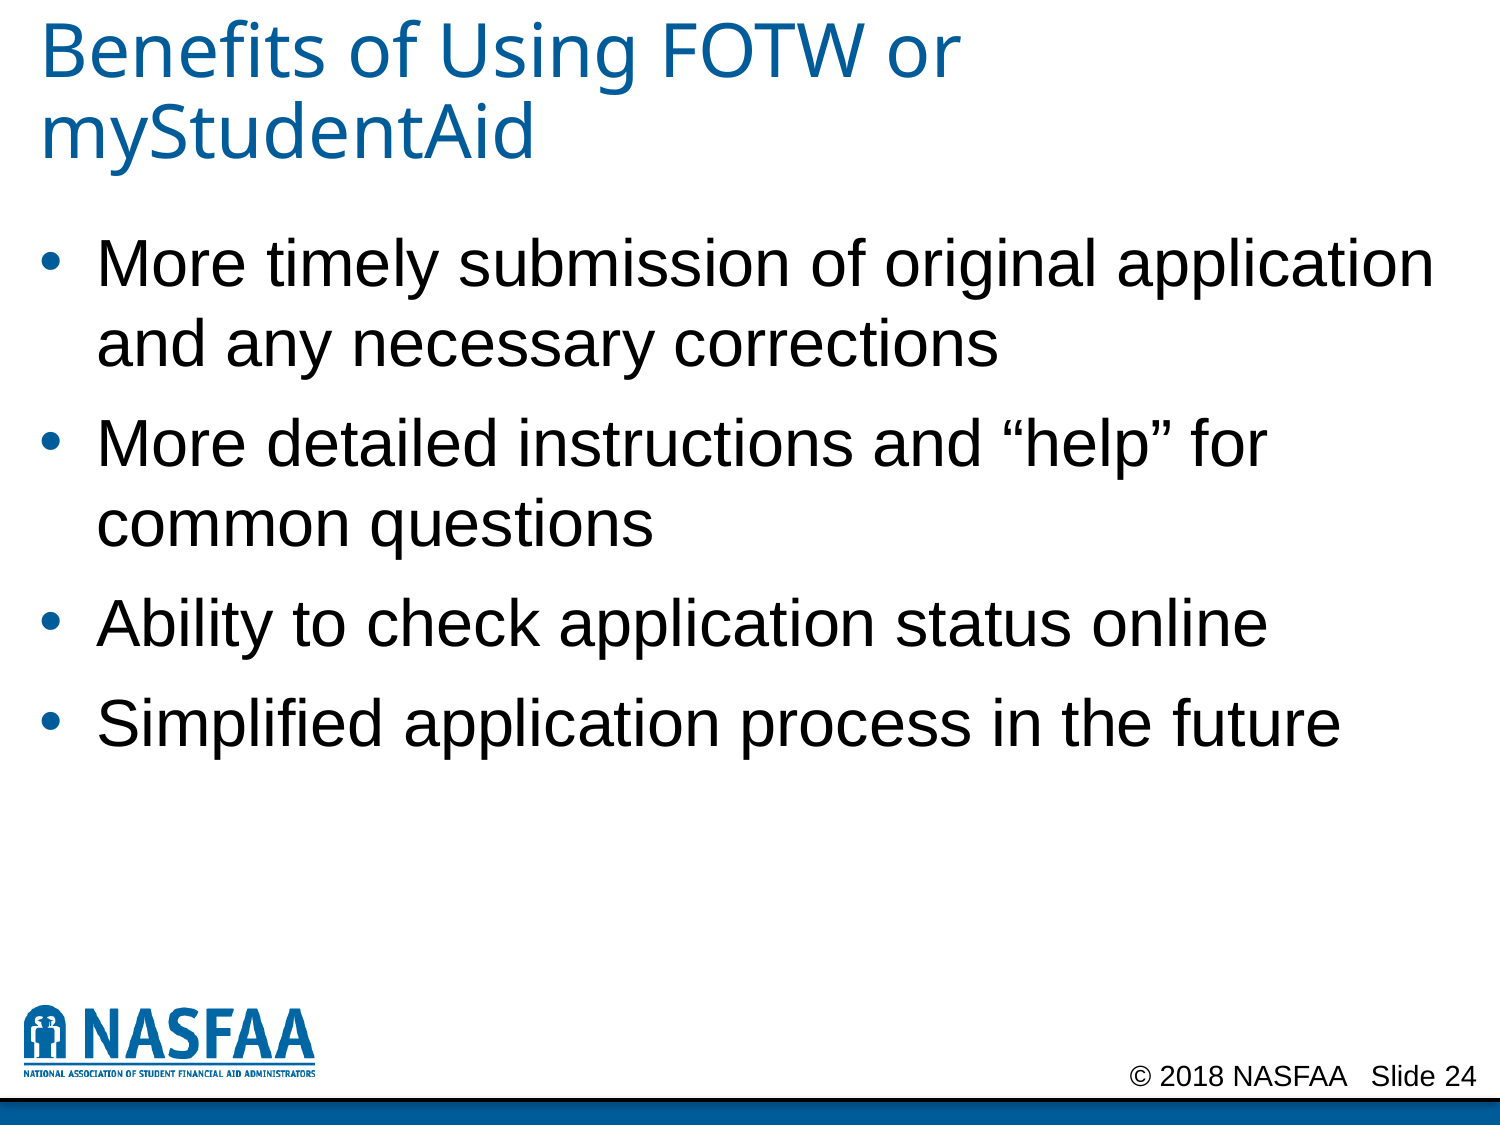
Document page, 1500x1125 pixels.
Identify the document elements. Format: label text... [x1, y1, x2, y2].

picture [24, 1005, 315, 1077]
title Benefits of Using FOTW or myStudentAid [24, 0, 1475, 188]
list More timely submission of original application and any necessary corrections More detailed instructions and “help” for common questions Ability to check application status online Simplified application process in the future [24, 212, 1475, 963]
